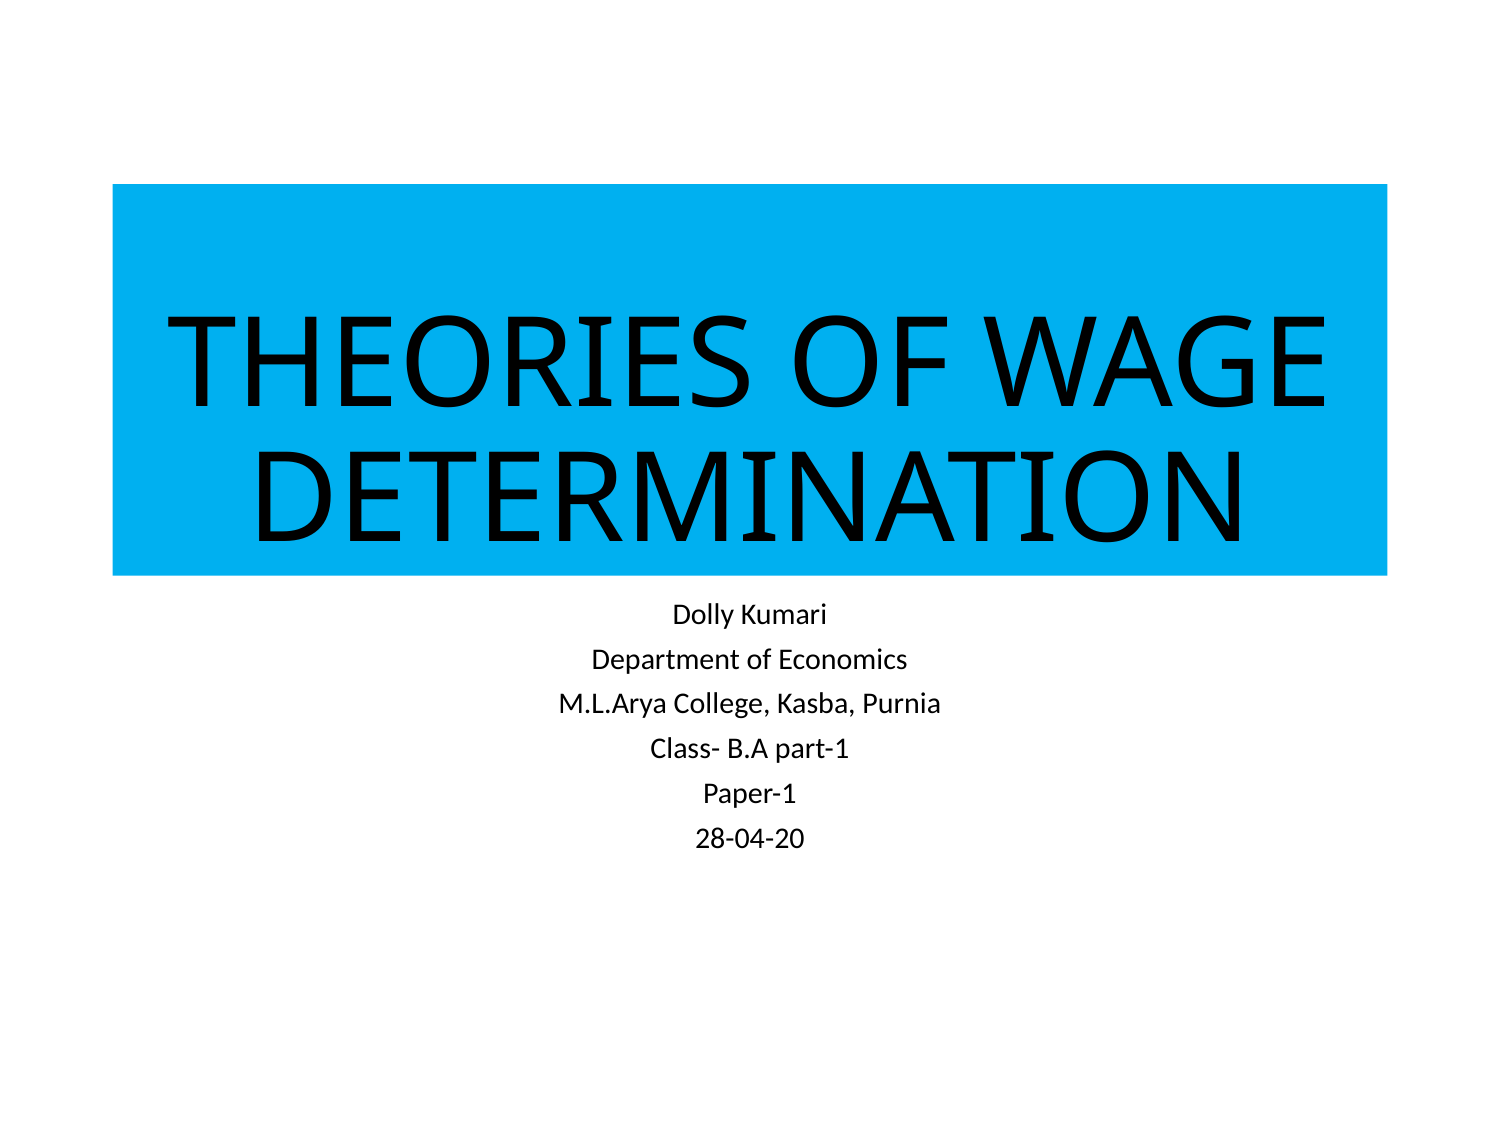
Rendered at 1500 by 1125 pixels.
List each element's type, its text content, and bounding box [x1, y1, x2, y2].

title THEORIES OF WAGE DETERMINATION [112, 184, 1388, 576]
subtitle Dolly Kumari Department of Economics M.L.Arya College, Kasba, Purnia Class- B.A part-1 Paper-1 28-04-20 [187, 590, 1313, 863]
